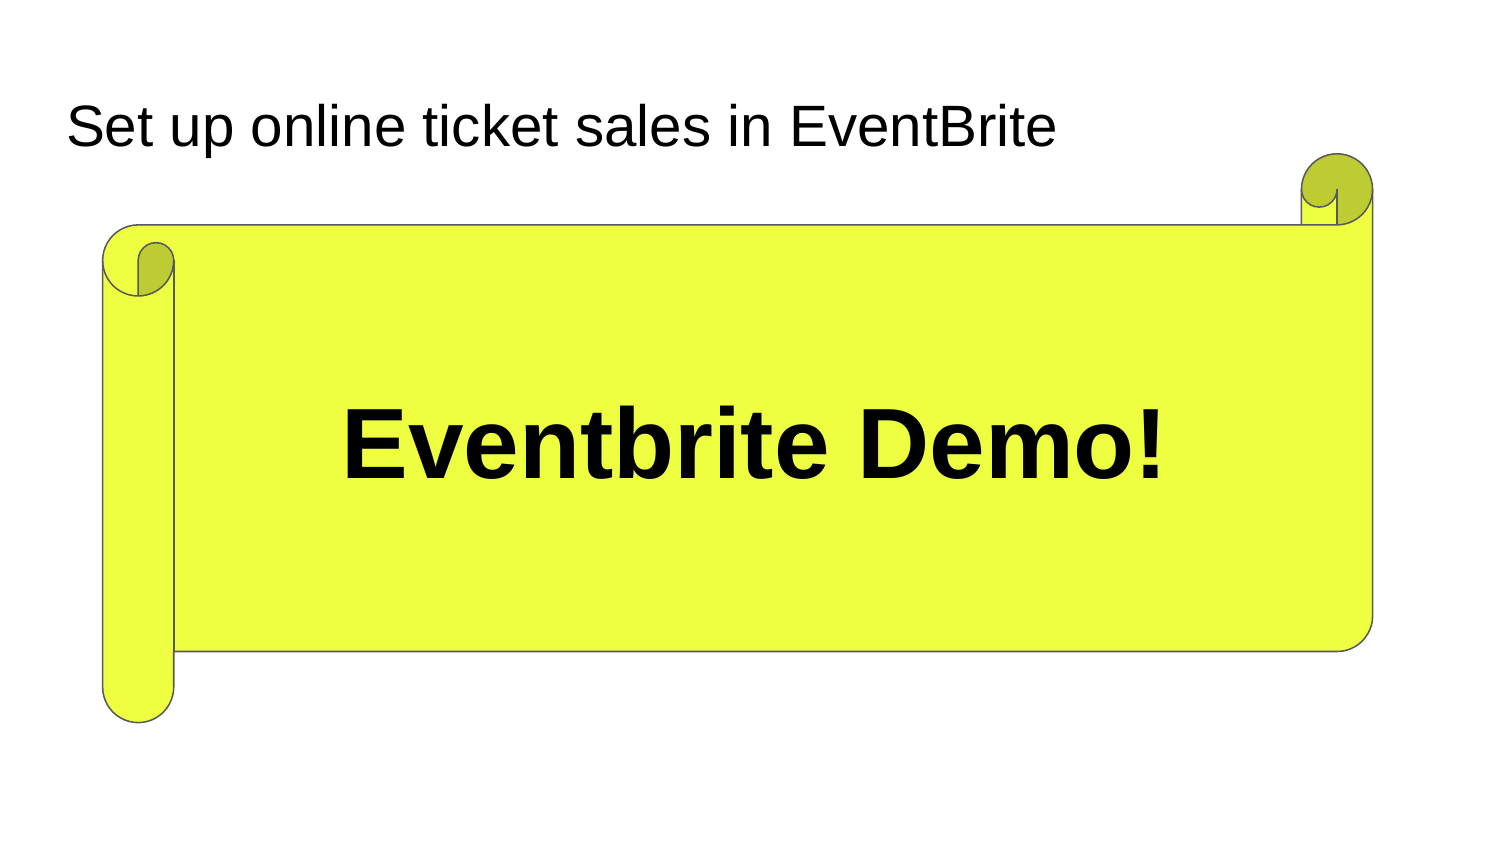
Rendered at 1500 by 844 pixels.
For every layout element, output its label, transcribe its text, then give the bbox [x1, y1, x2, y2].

list [51, 189, 1449, 750]
text_box Eventbrite Demo! [102, 153, 1373, 723]
title Set up online ticket sales in EventBrite [51, 72, 1449, 167]
